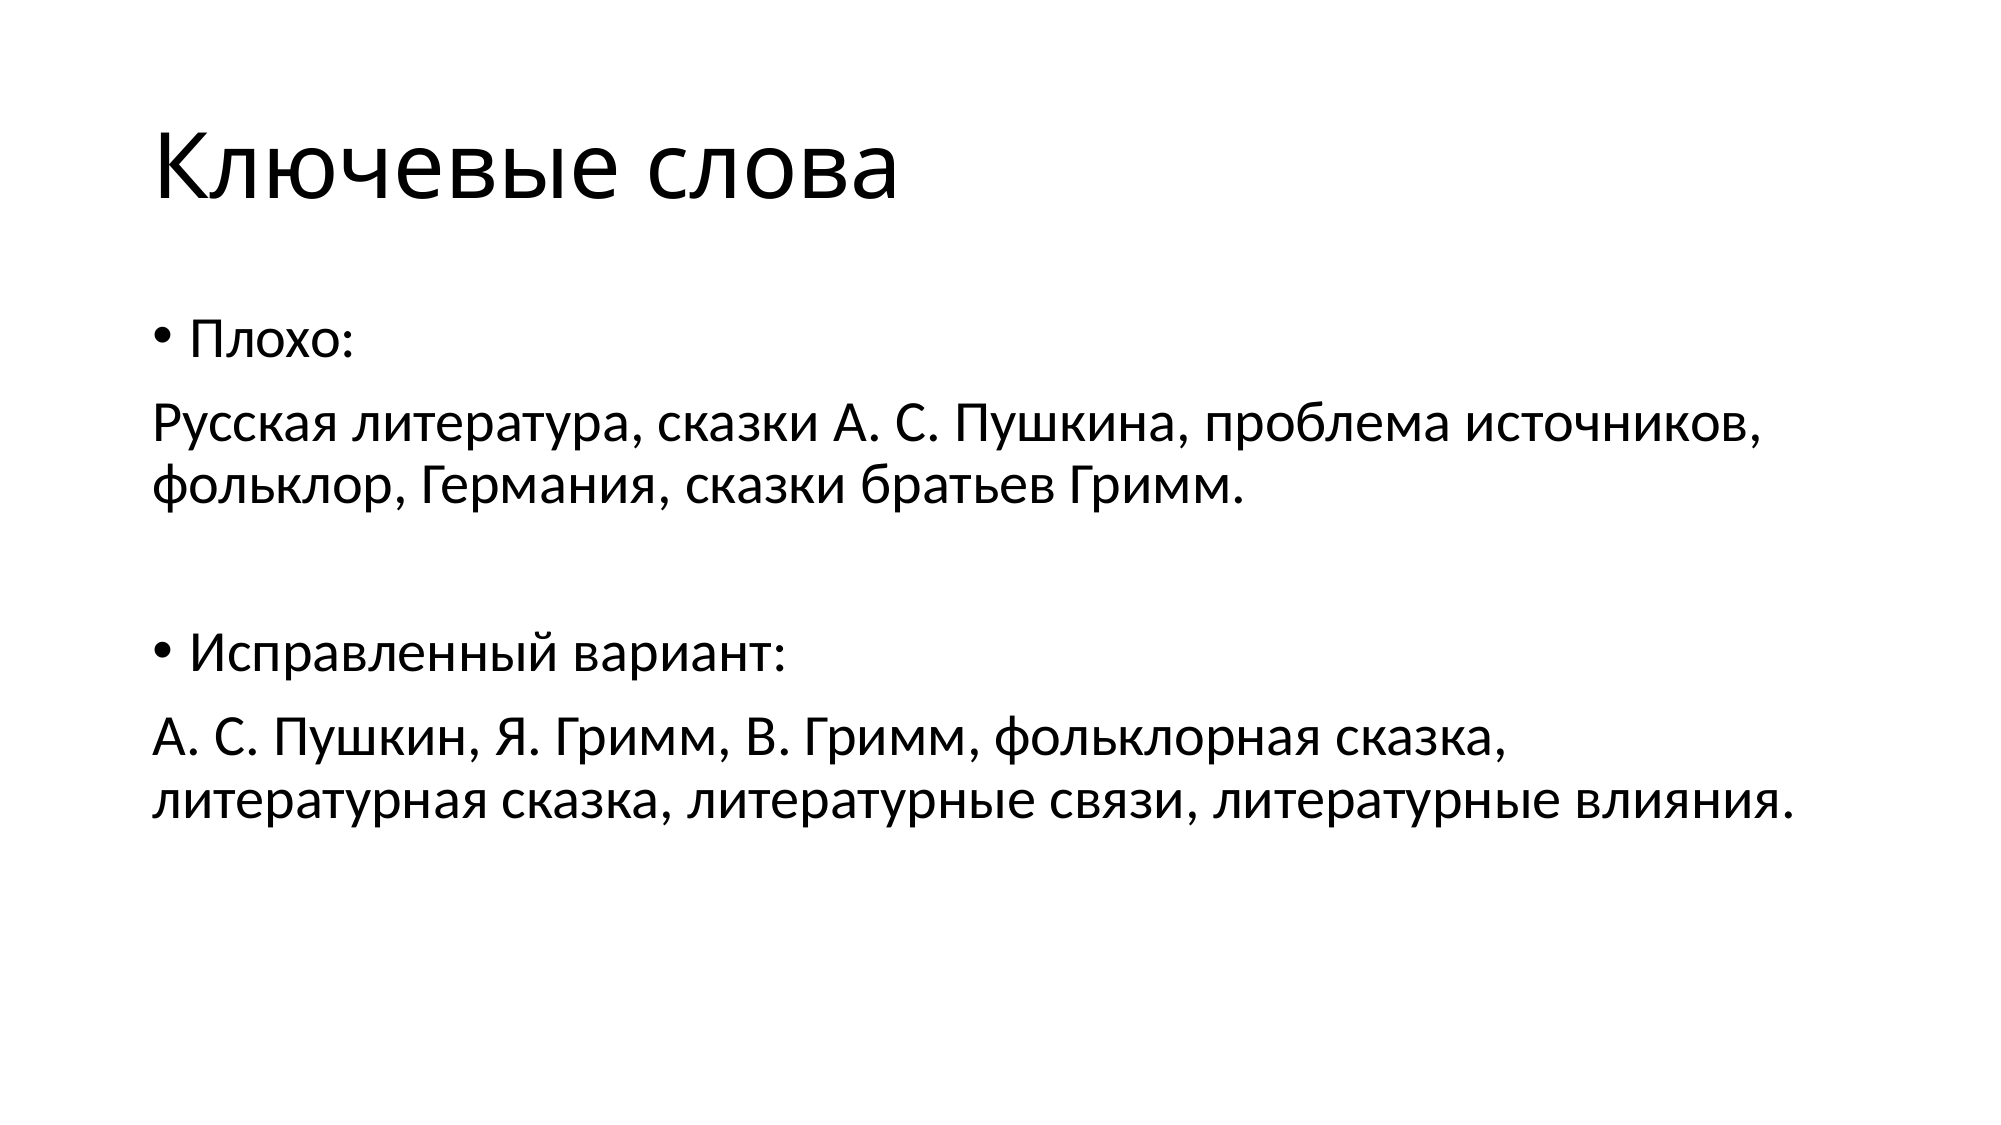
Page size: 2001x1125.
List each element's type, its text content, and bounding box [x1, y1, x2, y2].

list Плохо: Русская литература, сказки А. С. Пушкина, проблема источников, фольклор, Германия, сказки братьев Гримм. Исправленный вариант: А. С. Пушкин, Я. Гримм, В. Гримм, фольклорная сказка, литературная сказка, литературные связи, литературные влияния. [137, 299, 1863, 1014]
title Ключевые слова [137, 59, 1863, 278]
